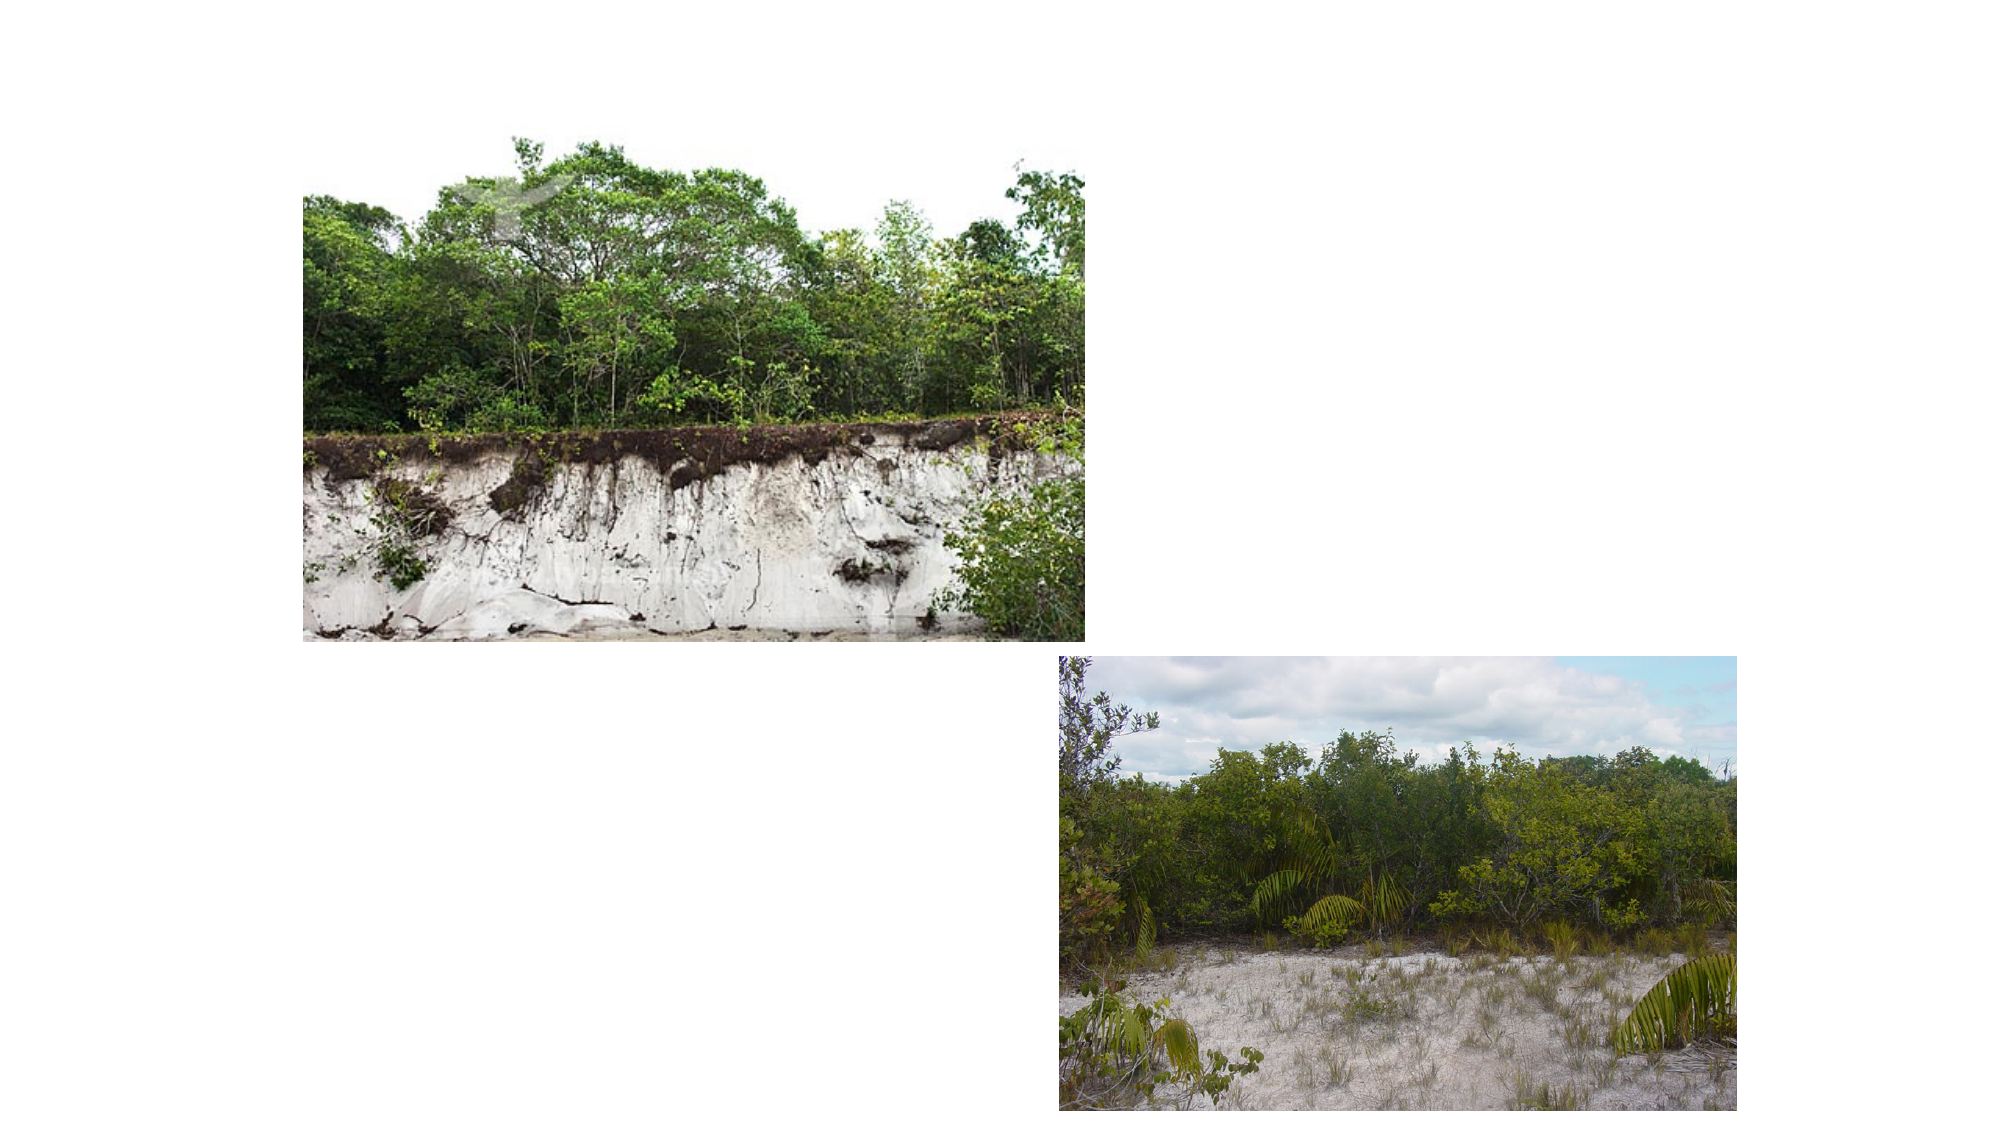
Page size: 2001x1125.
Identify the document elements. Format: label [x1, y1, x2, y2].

picture [1058, 656, 1738, 1111]
picture [302, 122, 1085, 643]
